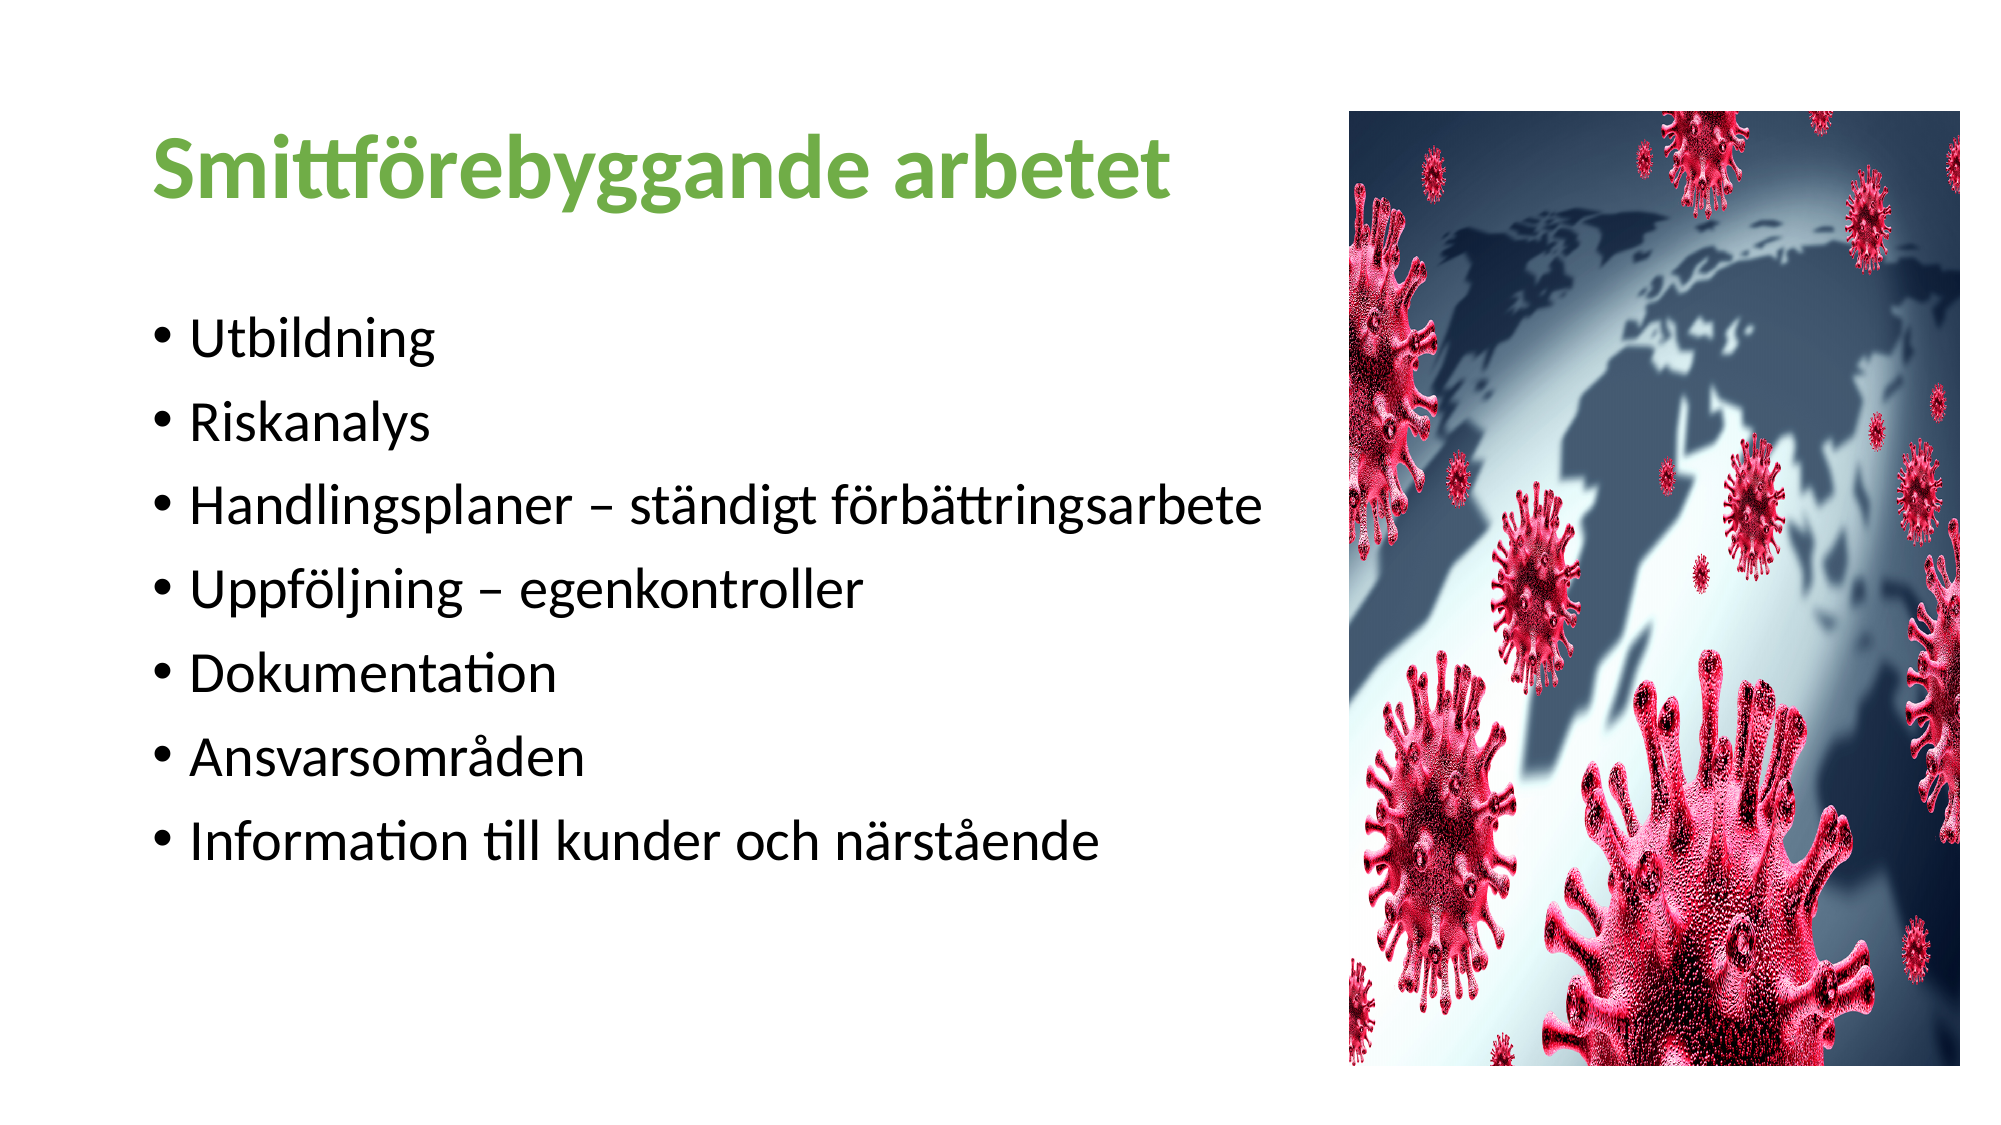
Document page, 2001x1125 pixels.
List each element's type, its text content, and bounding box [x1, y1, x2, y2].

title Smittförebyggande arbetet [137, 59, 1863, 278]
picture [1349, 111, 1960, 1066]
list Utbildning Riskanalys Handlingsplaner – ständigt förbättringsarbete Uppföljning – egenkontroller Dokumentation Ansvarsområden Information till kunder och närstående [137, 299, 1349, 1014]
